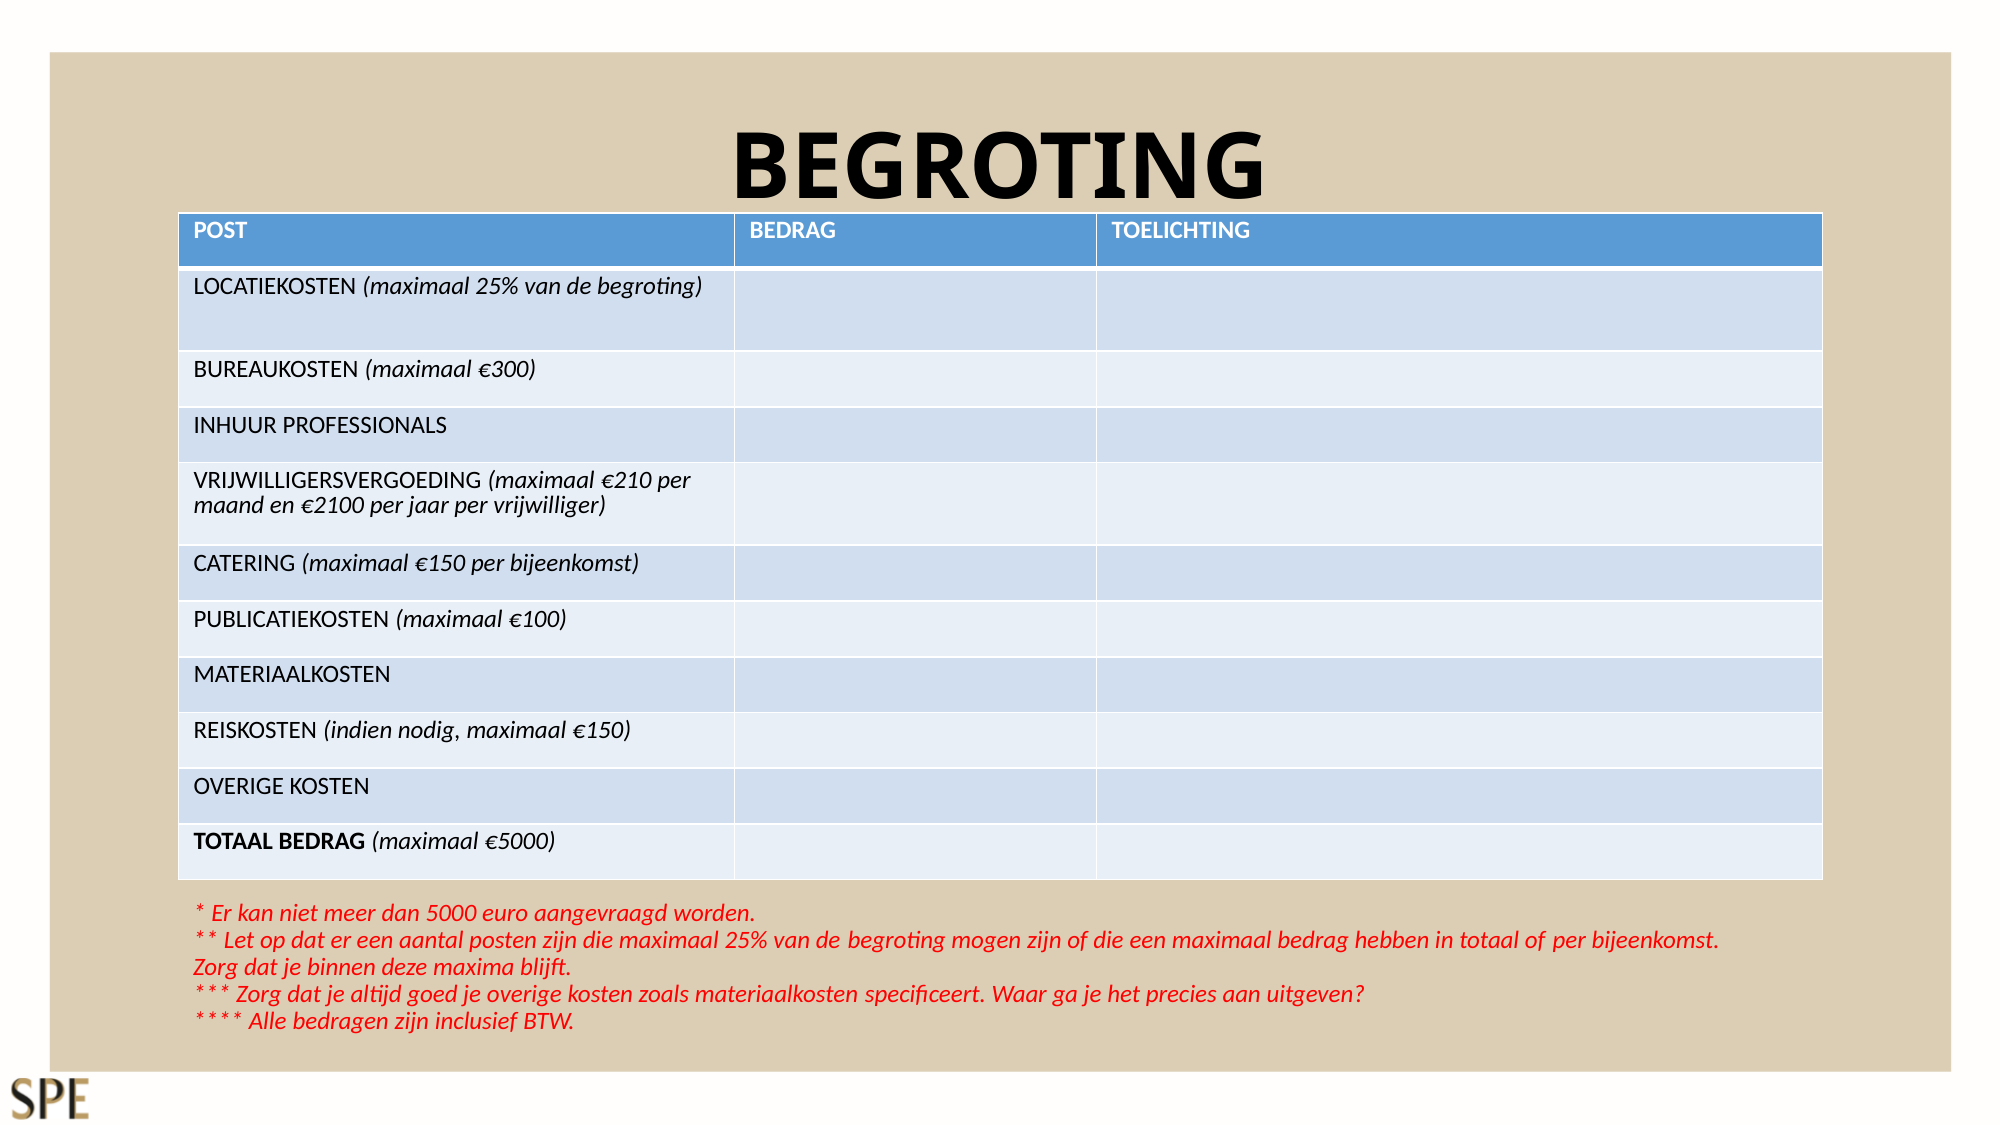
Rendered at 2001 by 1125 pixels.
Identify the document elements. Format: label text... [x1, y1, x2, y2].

table_cell [735, 658, 1096, 712]
table_cell [1097, 713, 1822, 767]
table_cell [1097, 602, 1822, 656]
table_cell [1097, 352, 1822, 406]
table_cell [735, 825, 1096, 879]
table_cell INHUUR PROFESSIONALS [179, 408, 734, 462]
table_cell LOCATIEKOSTEN (maximaal 25% van de begroting) [179, 271, 734, 350]
table_cell [735, 463, 1096, 544]
table_cell [1097, 408, 1822, 462]
table_header POST [179, 214, 734, 266]
table_cell VRIJWILLIGERSVERGOEDING (maximaal €210 per maand en €2100 per jaar per vrijwilliger) [179, 463, 734, 544]
table_cell CATERING (maximaal €150 per bijeenkomst) [179, 546, 734, 600]
table_cell REISKOSTEN (indien nodig, maximaal €150) [179, 713, 734, 767]
table_cell TOTAAL BEDRAG (maximaal €5000) [179, 825, 734, 879]
table_cell [735, 546, 1096, 600]
table_cell [735, 769, 1096, 823]
table_cell [735, 713, 1096, 767]
table_header BEDRAG [735, 214, 1096, 266]
table_cell [1097, 546, 1822, 600]
title BEGROTING [137, 59, 1863, 278]
table_cell [1097, 463, 1822, 544]
table_cell MATERIAALKOSTEN [179, 658, 734, 712]
table_cell PUBLICATIEKOSTEN (maximaal €100) [179, 602, 734, 656]
table_cell [735, 408, 1096, 462]
text_box * Er kan niet meer dan 5000 euro aangevraagd worden. ** Let op dat er een aantal posten zijn die maximaal 25% van de begroting mogen zijn of die een maximaal bedrag hebben in totaal of per bijeenkomst. Zorg dat je binnen deze maxima blijft. *** Zorg dat je altijd goed je overige kosten zoals materiaalkosten specificeert. Waar ga je het precies aan uitgeven? **** Alle bedragen zijn inclusief BTW. [178, 892, 1740, 1043]
table_cell [1097, 825, 1822, 879]
table_cell [1097, 769, 1822, 823]
table_cell BUREAUKOSTEN (maximaal €300) [179, 352, 734, 406]
table_cell [735, 352, 1096, 406]
table_cell [1097, 658, 1822, 712]
table_cell [1097, 271, 1822, 350]
table_cell OVERIGE KOSTEN [179, 769, 734, 823]
table_cell [735, 271, 1096, 350]
table_header TOELICHTING [1097, 214, 1822, 266]
picture [0, 0, 2001, 1125]
table_cell [735, 602, 1096, 656]
